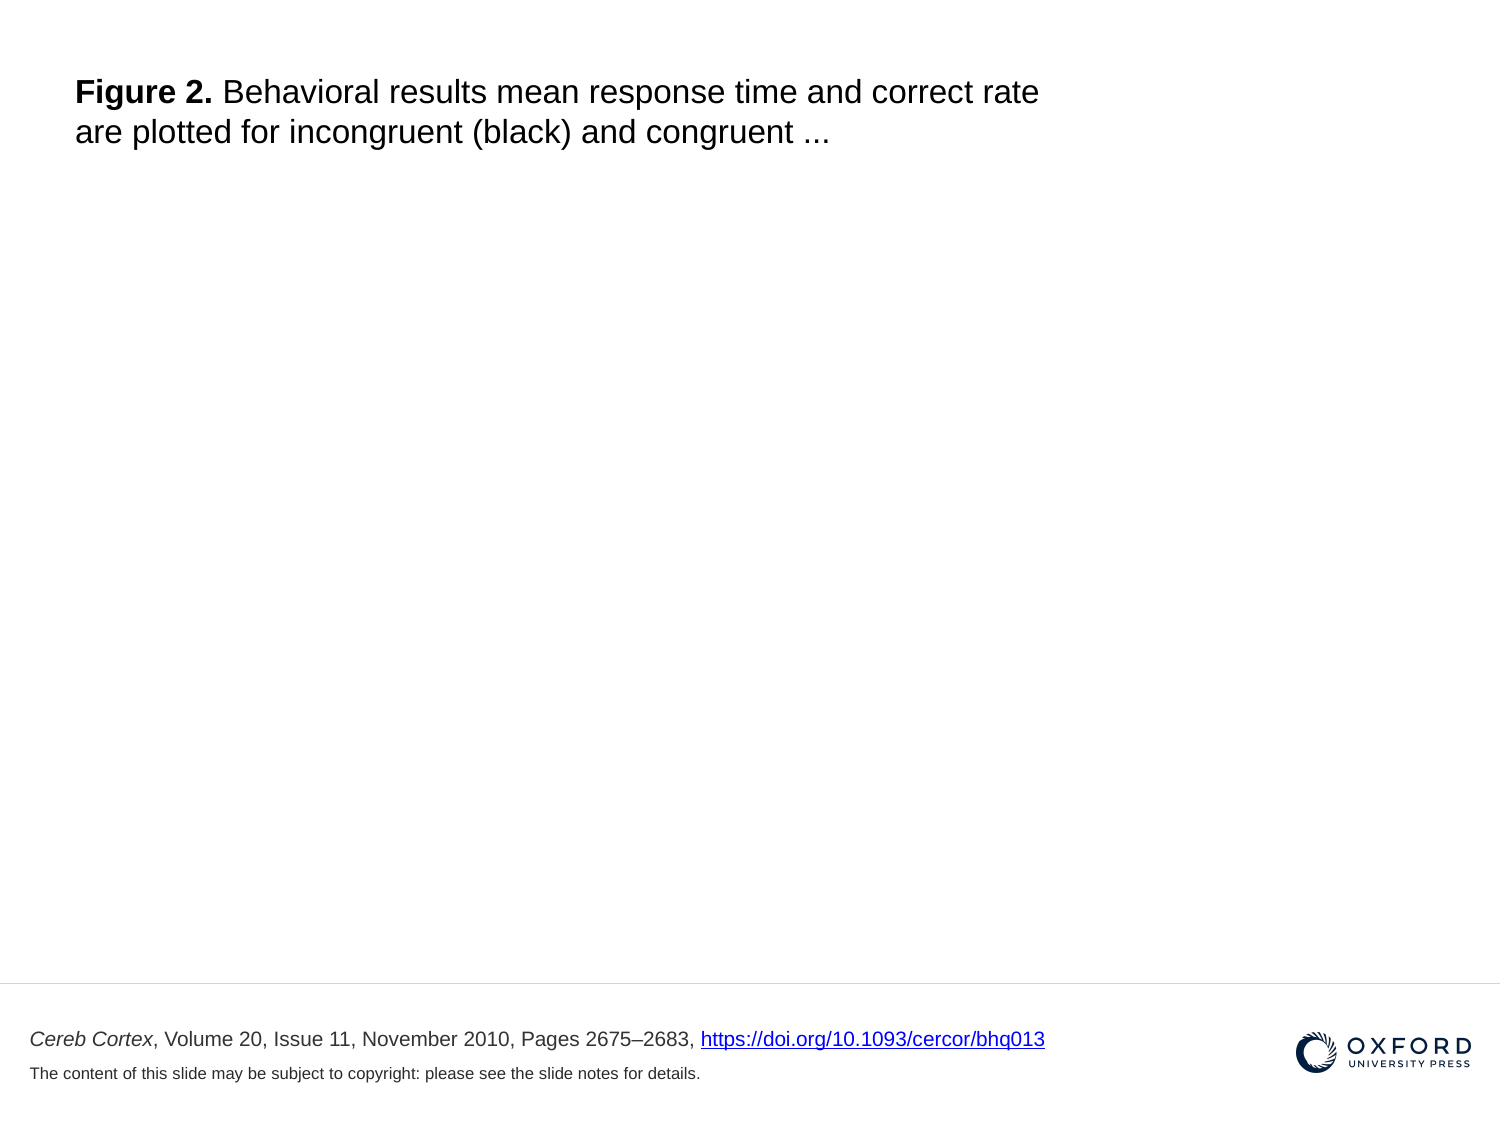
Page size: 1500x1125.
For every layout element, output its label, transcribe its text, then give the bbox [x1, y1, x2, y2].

title Figure 2. Behavioral results mean response time and correct rate are plotted for incongruent (black) and congruent ... [75, 69, 1078, 171]
footer Cereb Cortex, Volume 20, Issue 11, November 2010, Pages 2675–2683, https://doi.org/10.1093/cercor/bhq013 The content of this slide may be subject to copyright: please see the slide notes for details. [0, 983, 1260, 1125]
picture [1296, 1032, 1471, 1073]
